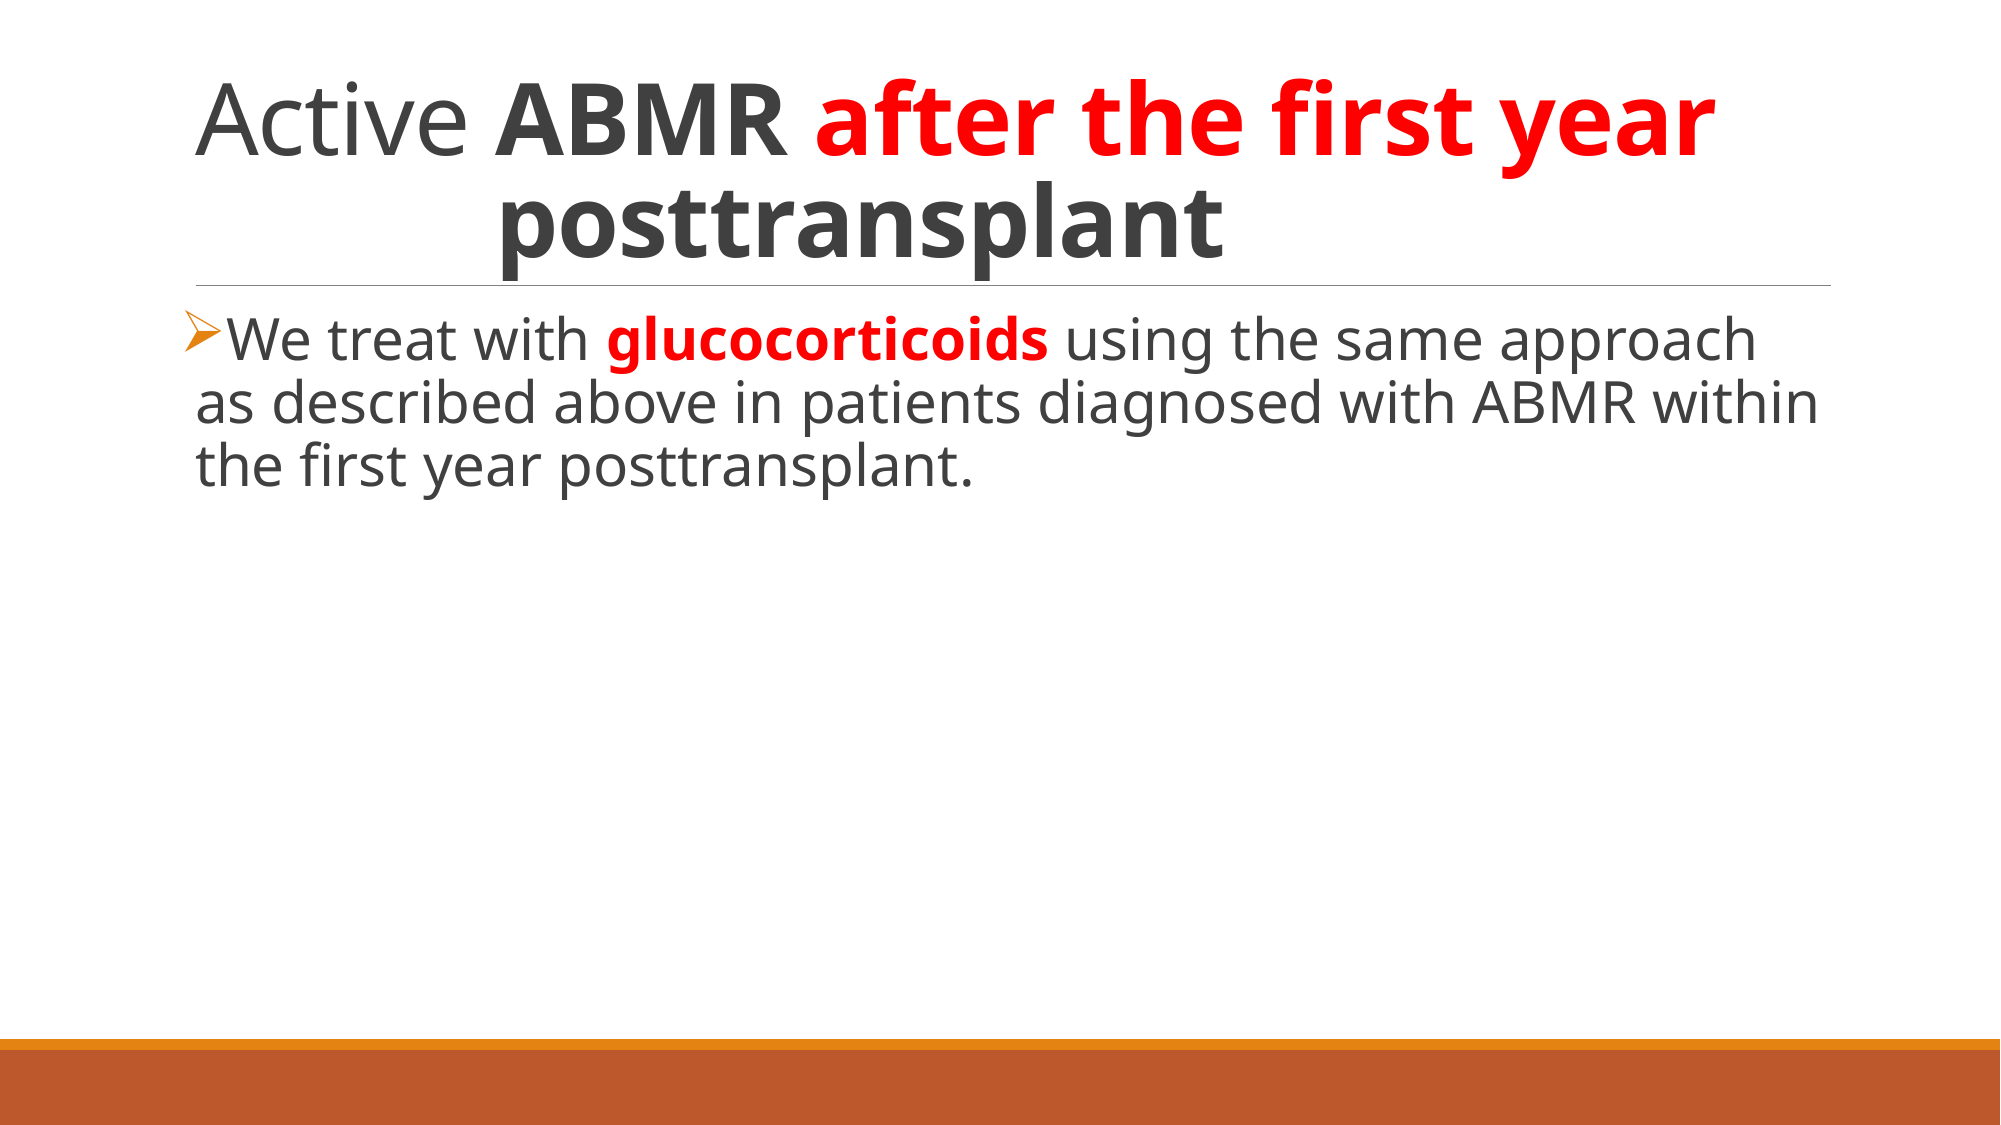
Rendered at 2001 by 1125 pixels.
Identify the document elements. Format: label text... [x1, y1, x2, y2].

list We treat with glucocorticoids using the same approach as described above in patients diagnosed with ABMR within the first year posttransplant. [180, 302, 1830, 963]
title Active ABMR after the first year posttransplant [180, 47, 1830, 285]
